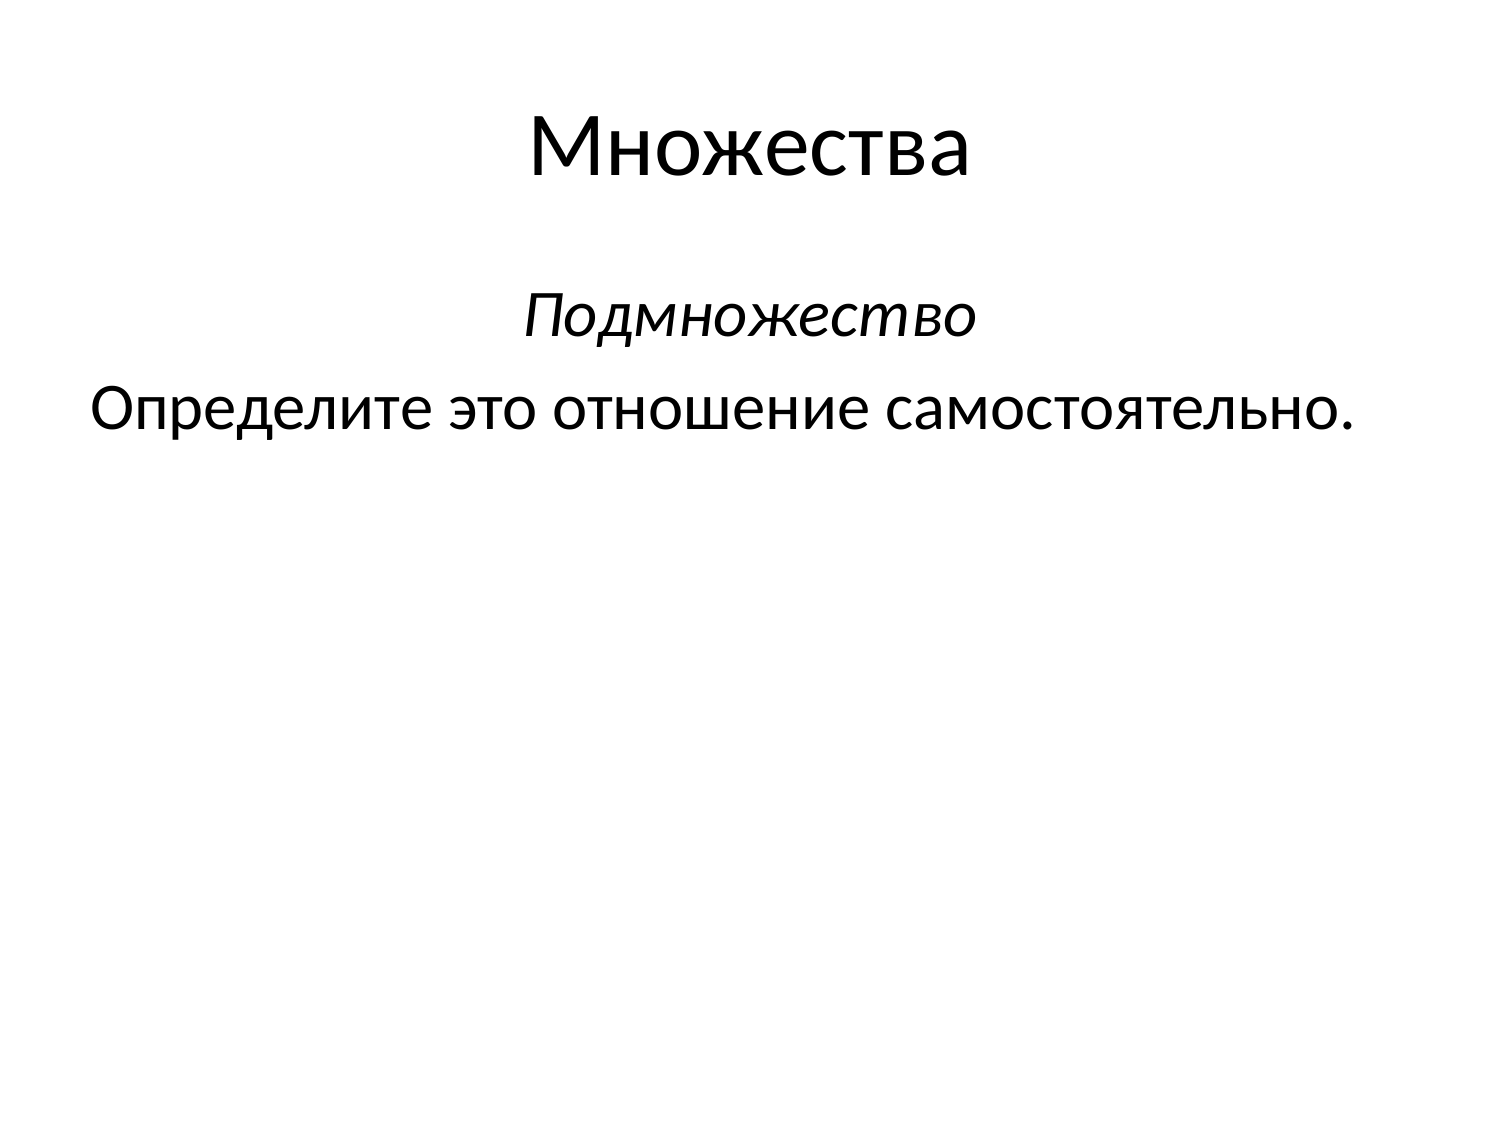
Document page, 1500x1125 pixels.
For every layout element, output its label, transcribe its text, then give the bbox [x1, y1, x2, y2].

title Множества [75, 45, 1425, 233]
list Подмножество Определите это отношение самостоятельно. [75, 262, 1425, 1005]
